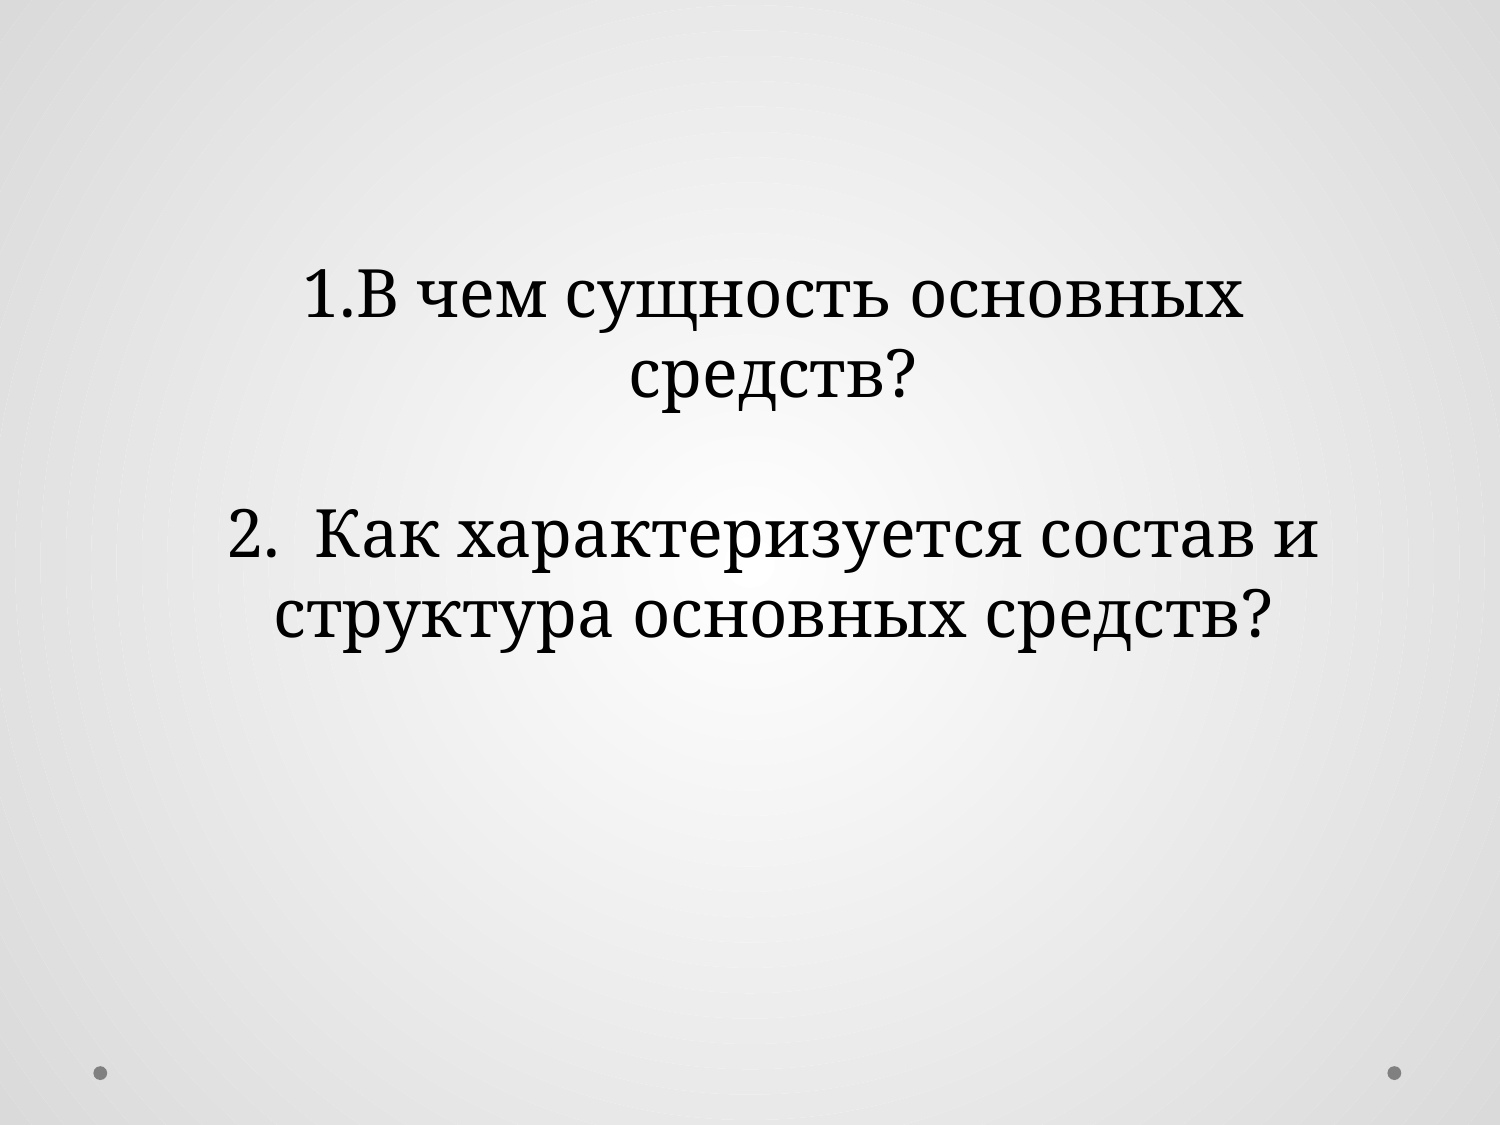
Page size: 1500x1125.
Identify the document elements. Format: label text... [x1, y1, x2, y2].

text_box 1.В чем сущность основных средств? 2. Как характеризуется состав и структура основных средств? [147, 243, 1400, 658]
